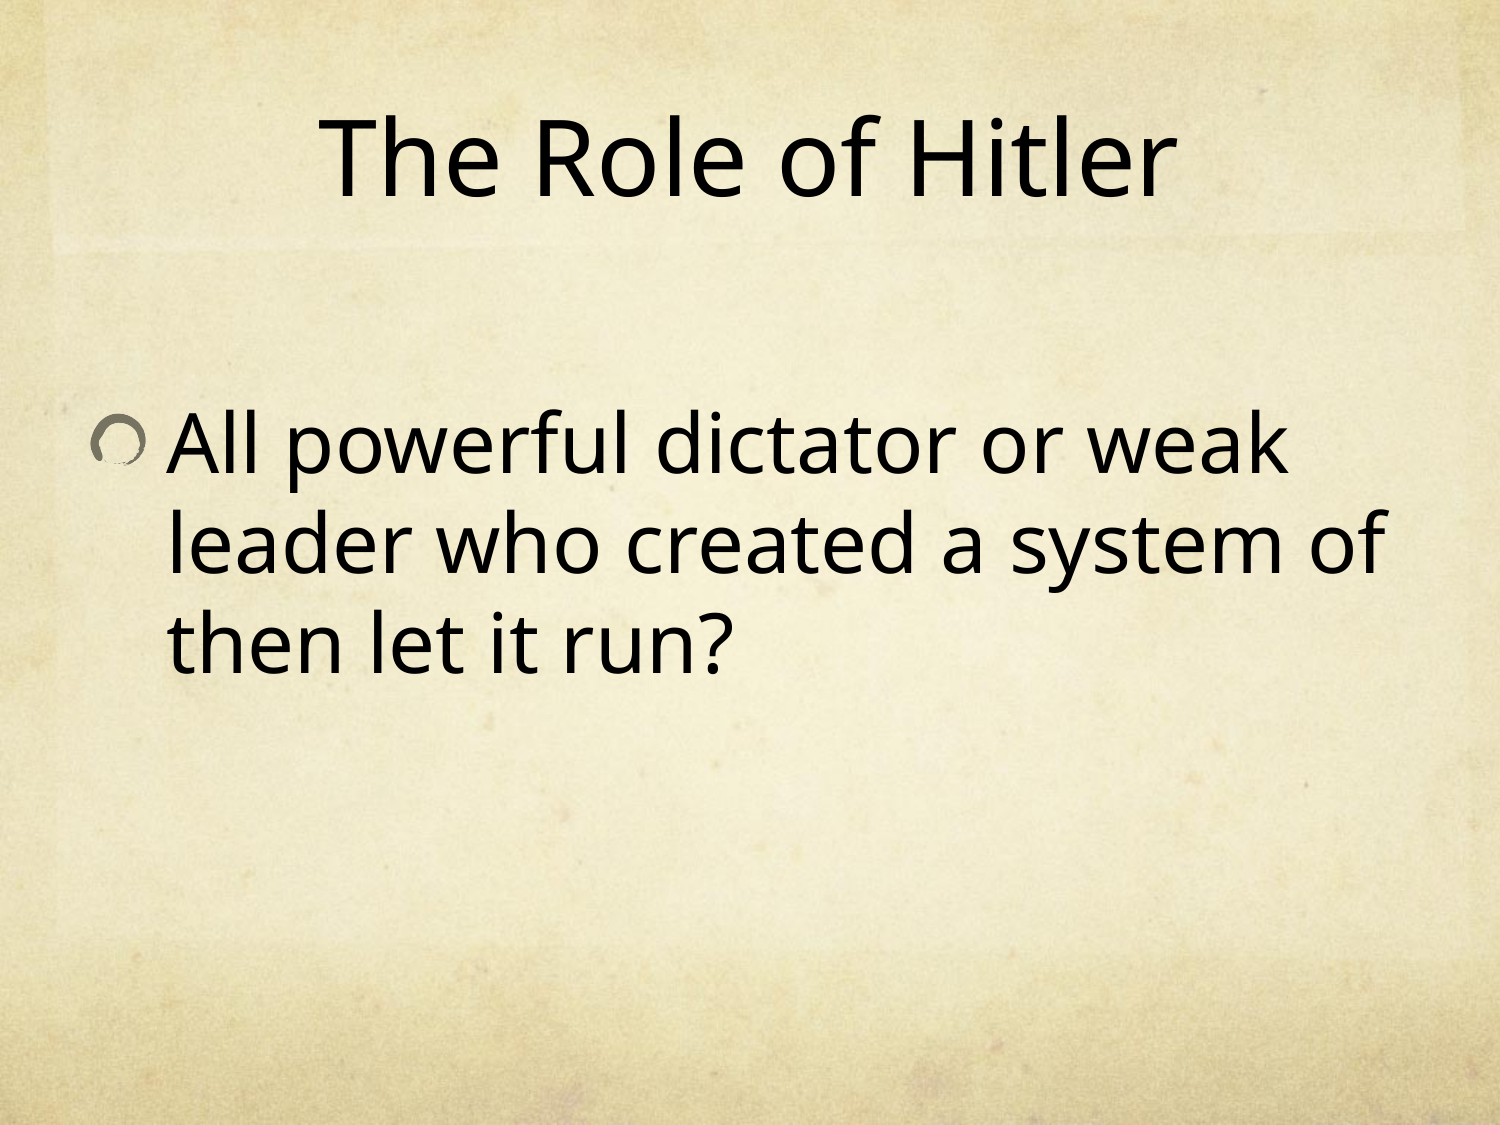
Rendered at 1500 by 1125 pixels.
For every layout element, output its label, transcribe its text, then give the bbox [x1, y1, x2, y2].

picture [0, 0, 1500, 1125]
title The Role of Hitler [150, 82, 1350, 225]
picture [90, 413, 148, 467]
list All powerful dictator or weak leader who created a system of then let it run? [75, 382, 1425, 1125]
